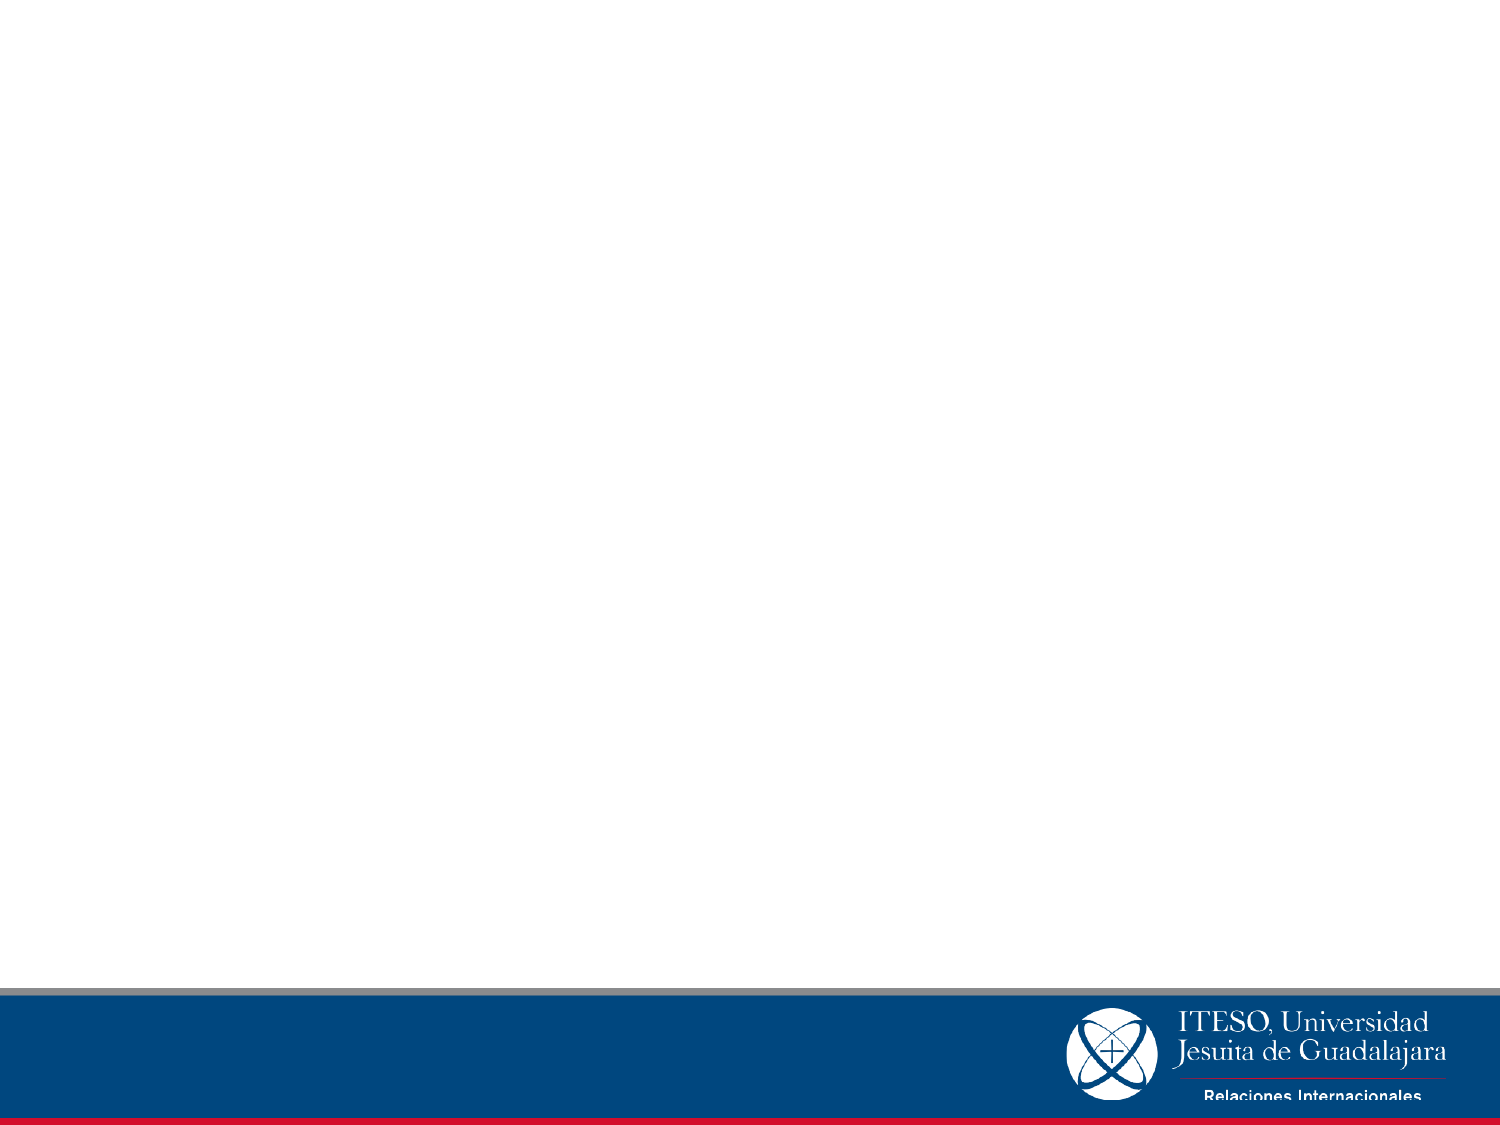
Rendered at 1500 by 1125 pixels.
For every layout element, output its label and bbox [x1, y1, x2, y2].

picture [0, 988, 1500, 1125]
